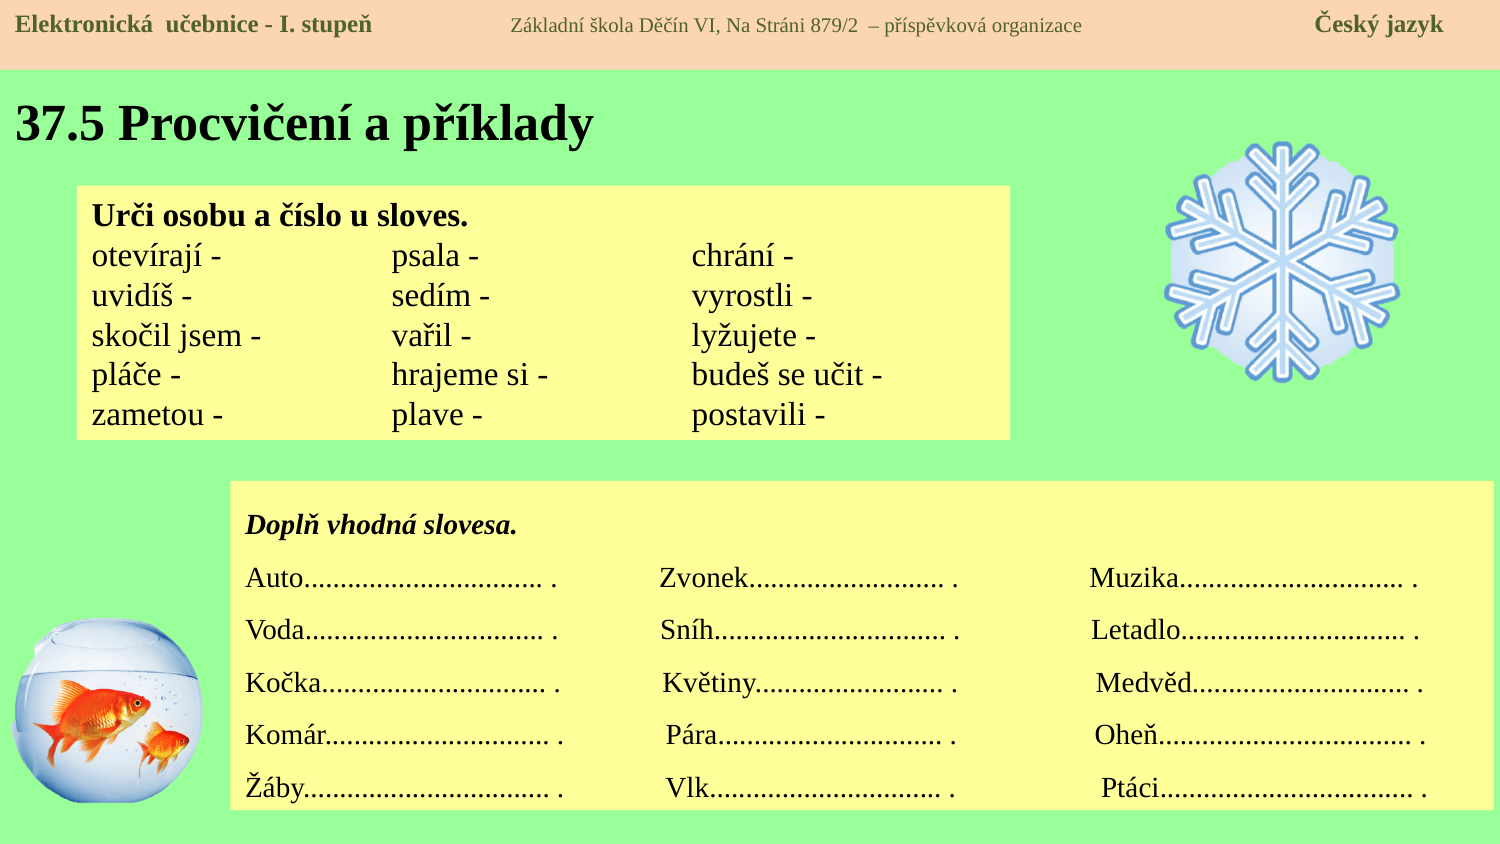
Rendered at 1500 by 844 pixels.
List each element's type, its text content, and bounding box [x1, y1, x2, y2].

title 37.5 Procvičení a příklady [0, 70, 656, 169]
text_box Elektronická učebnice - I. stupeň Základní škola Děčín VI, Na Stráni 879/2 – příspěvková organizace Český jazyk [0, 0, 1500, 70]
text_box Doplň vhodná slovesa. Auto................................. . Zvonek........................... . Muzika............................... . Voda................................. . Sníh................................ . Letadlo............................... . Kočka............................... . Květiny.......................... . Medvěd.............................. . Komár............................... . Pára............................... . Oheň................................... . Žáby.................................. . Vlk................................ . Ptáci................................... . [230, 480, 1494, 811]
picture [0, 612, 208, 811]
picture [1151, 114, 1412, 398]
text_box Urči osobu a číslo u sloves. otevírají - psala - chrání - uvidíš - sedím - vyrostli - skočil jsem - vařil - lyžujete - pláče - hrajeme si - budeš se učit - zametou - plave - postavili - [75, 183, 1012, 442]
